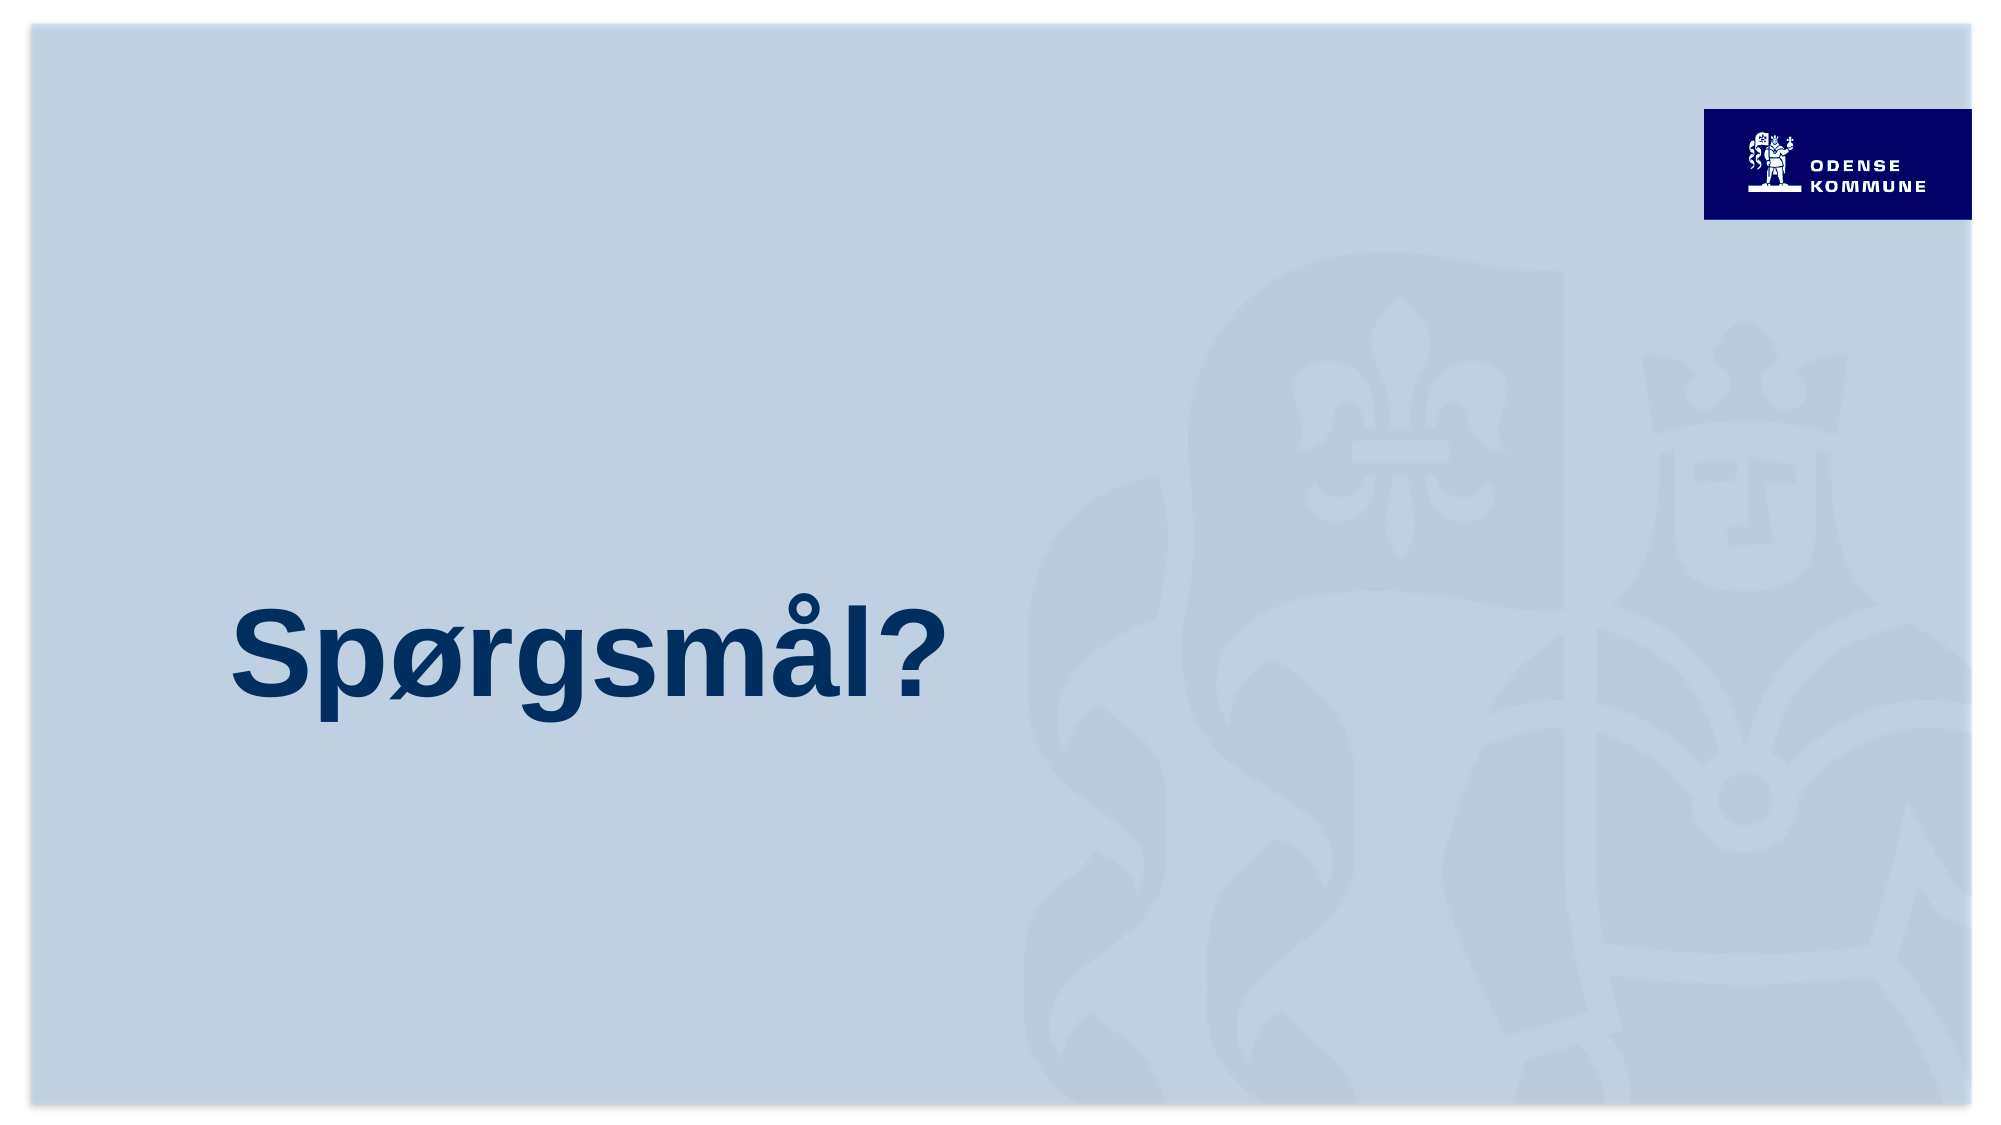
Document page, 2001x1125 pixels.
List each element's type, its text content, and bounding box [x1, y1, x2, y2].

subtitle Spørgsmål? [229, 349, 1548, 954]
picture [855, 109, 1972, 1107]
